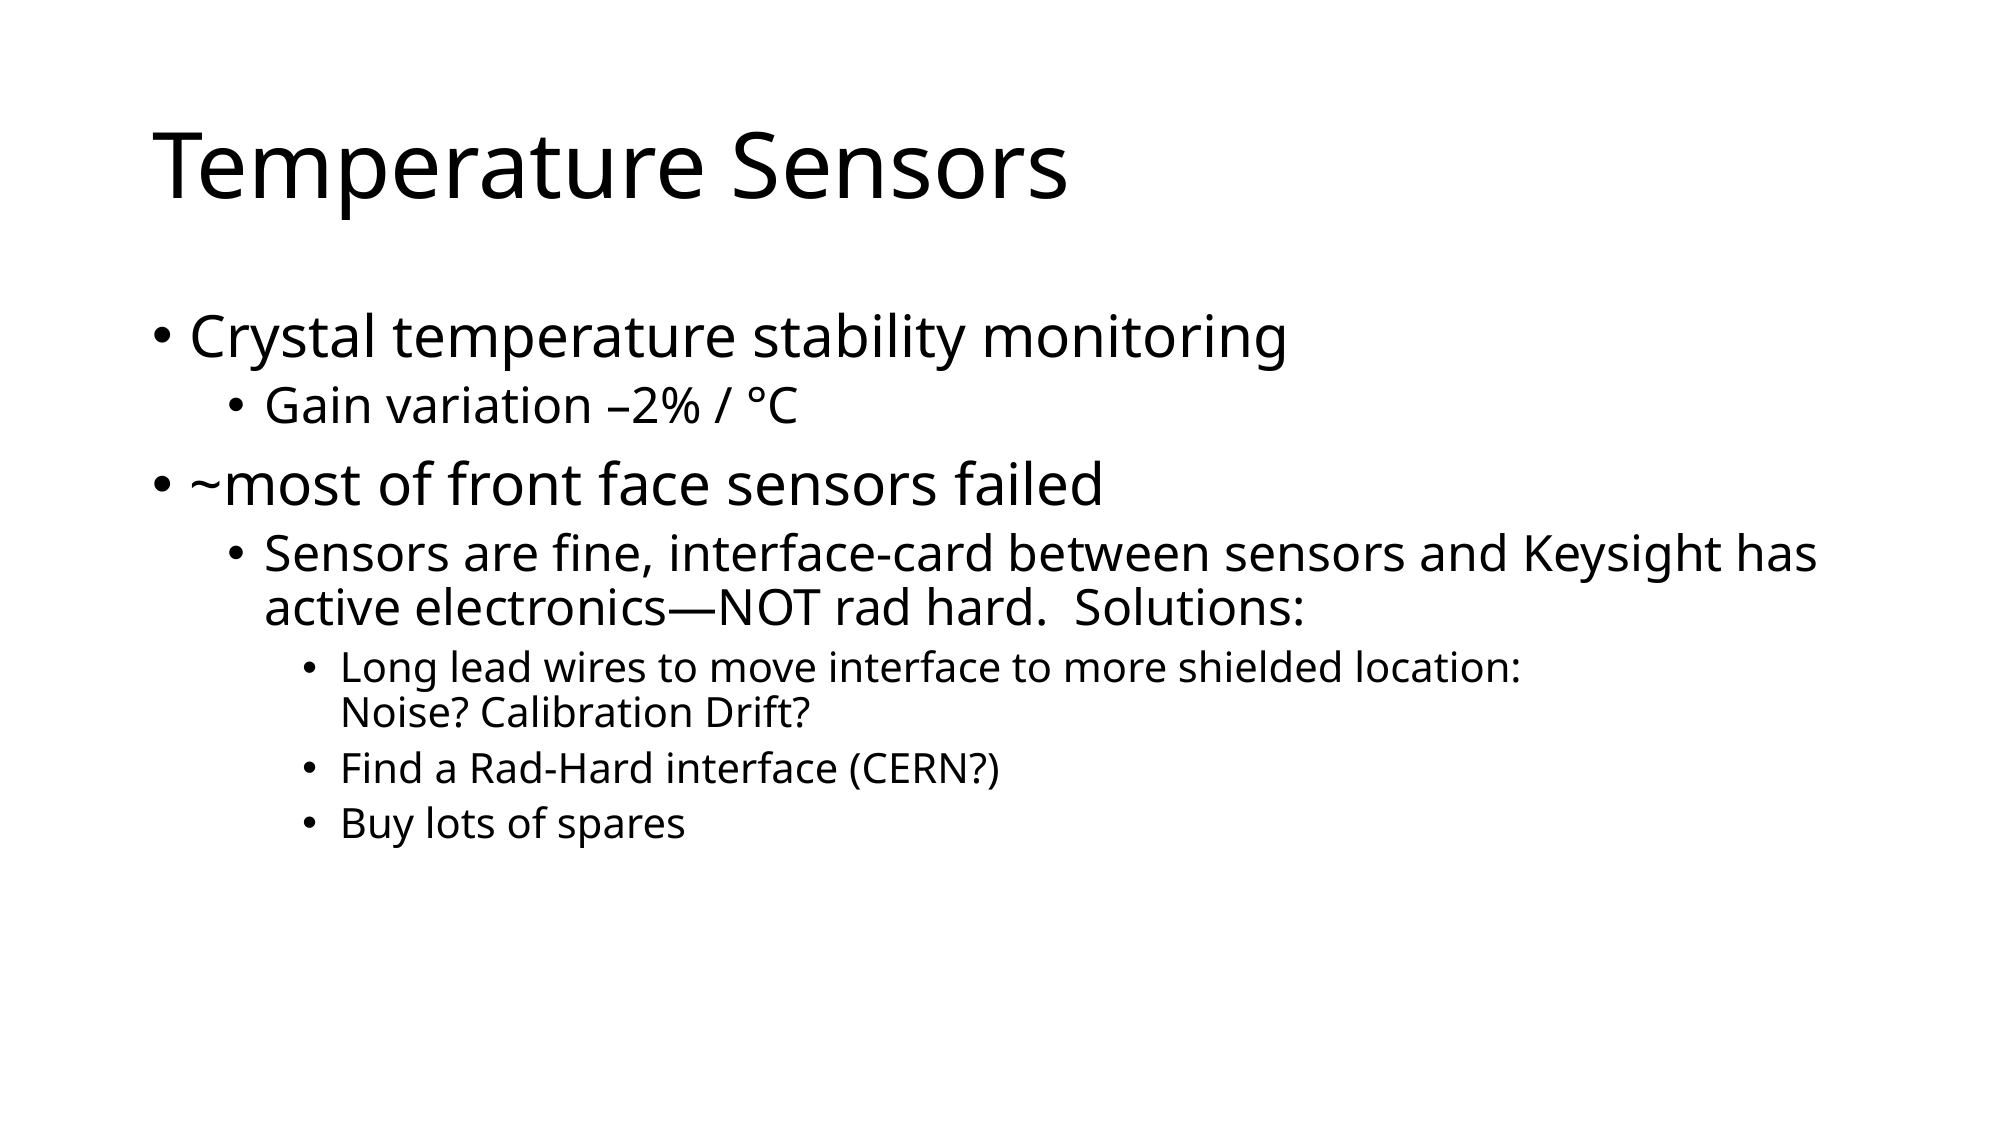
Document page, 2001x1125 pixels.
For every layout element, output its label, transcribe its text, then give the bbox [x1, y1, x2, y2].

title Temperature Sensors [137, 59, 1863, 278]
list Crystal temperature stability monitoring Gain variation –2% / °C ~most of front face sensors failed Sensors are fine, interface-card between sensors and Keysight has active electronics—NOT rad hard. Solutions: Long lead wires to move interface to more shielded location: Noise? Calibration Drift? Find a Rad-Hard interface (CERN?) Buy lots of spares [137, 299, 1863, 1014]
